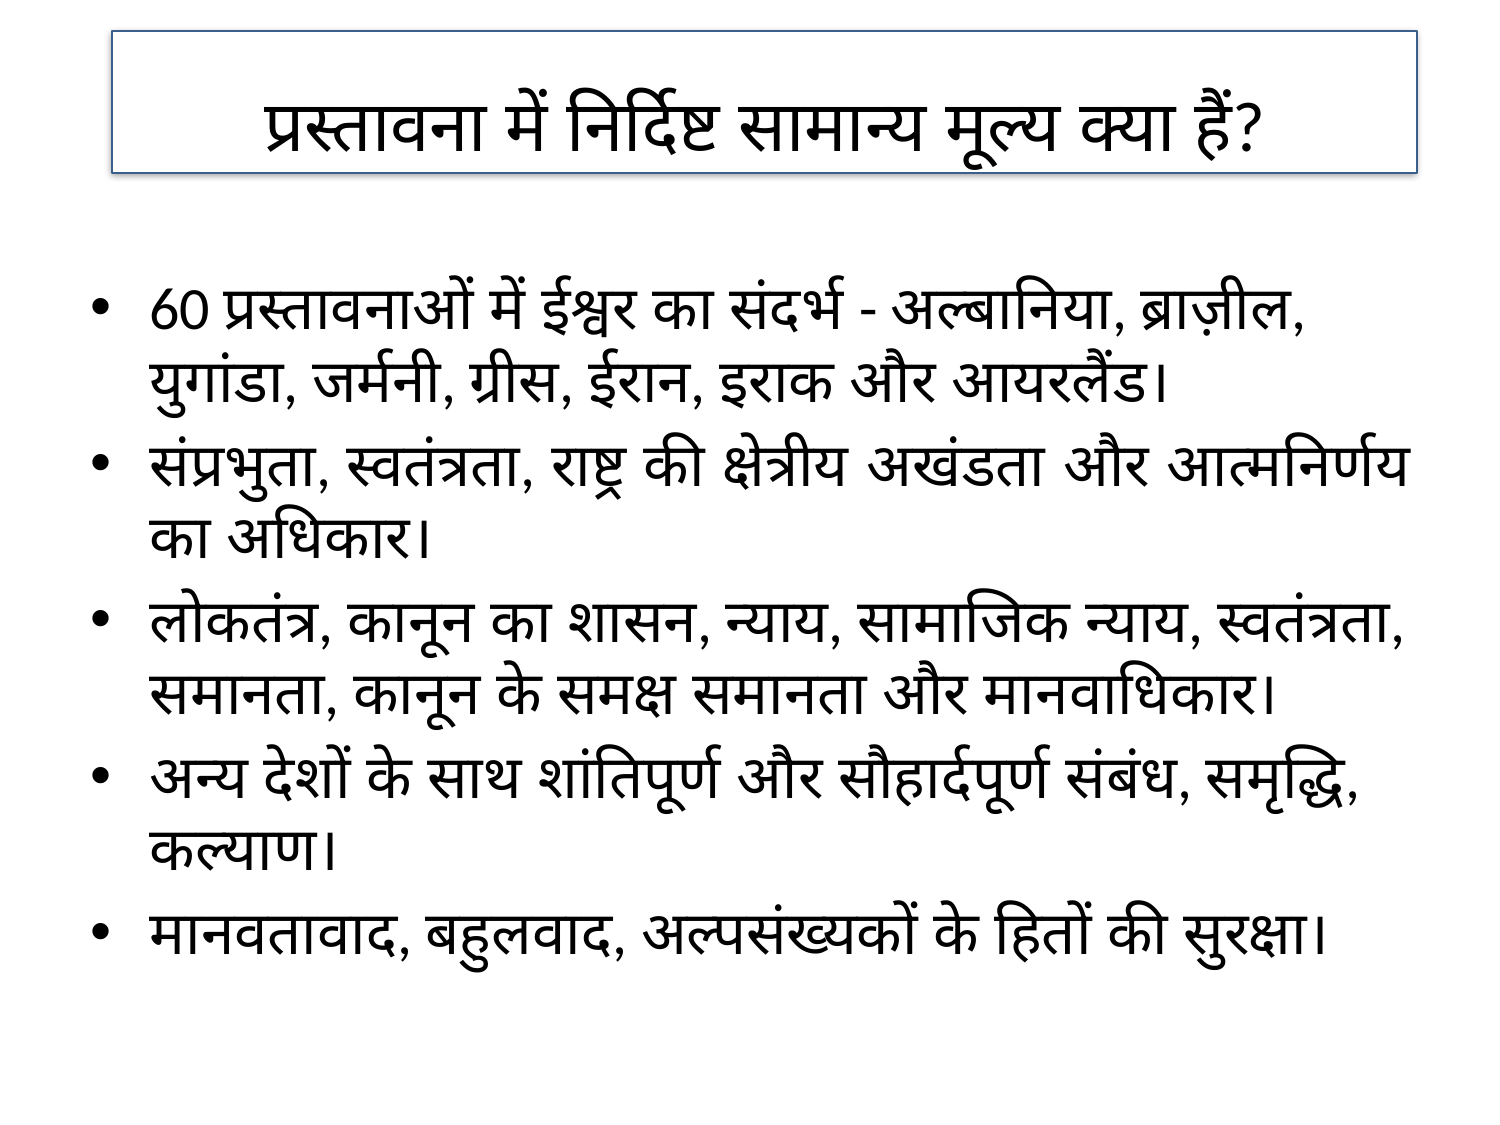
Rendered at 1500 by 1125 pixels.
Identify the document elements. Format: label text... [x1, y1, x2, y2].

list 60 प्रस्तावनाओं में ईश्वर का संदर्भ - अल्बानिया, ब्राज़ील, युगांडा, जर्मनी, ग्रीस, ईरान, इराक और आयरलैंड। संप्रभुता, स्वतंत्रता, राष्ट्र की क्षेत्रीय अखंडता और आत्मनिर्णय का अधिकार। लोकतंत्र, कानून का शासन, न्याय, सामाजिक न्याय, स्वतंत्रता, समानता, कानून के समक्ष समानता और मानवाधिकार। अन्य देशों के साथ शांतिपूर्ण और सौहार्दपूर्ण संबंध, समृद्धि, कल्याण। मानवतावाद, बहुलवाद, अल्पसंख्यकों के हितों की सुरक्षा। [75, 262, 1425, 1005]
text_box प्रस्तावना में निर्दिष्ट सामान्य मूल्य क्या हैं? [111, 30, 1417, 174]
